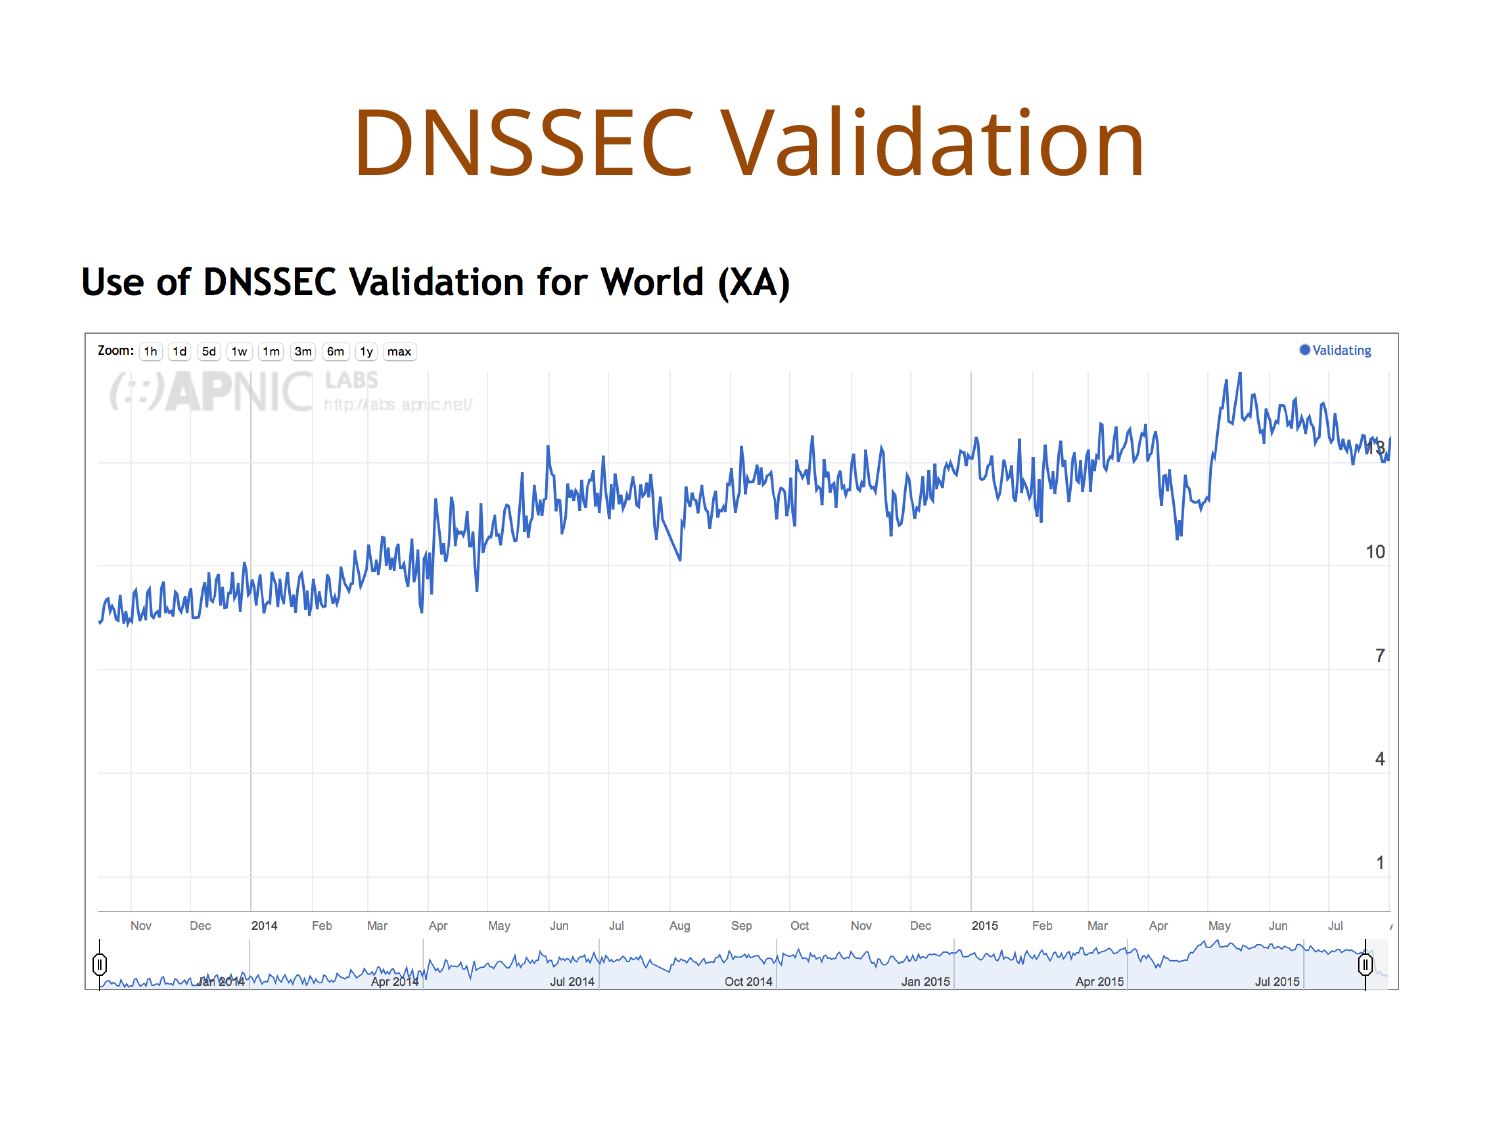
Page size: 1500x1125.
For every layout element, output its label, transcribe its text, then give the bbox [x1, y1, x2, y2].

title DNSSEC Validation [75, 45, 1425, 233]
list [74, 262, 1426, 1006]
